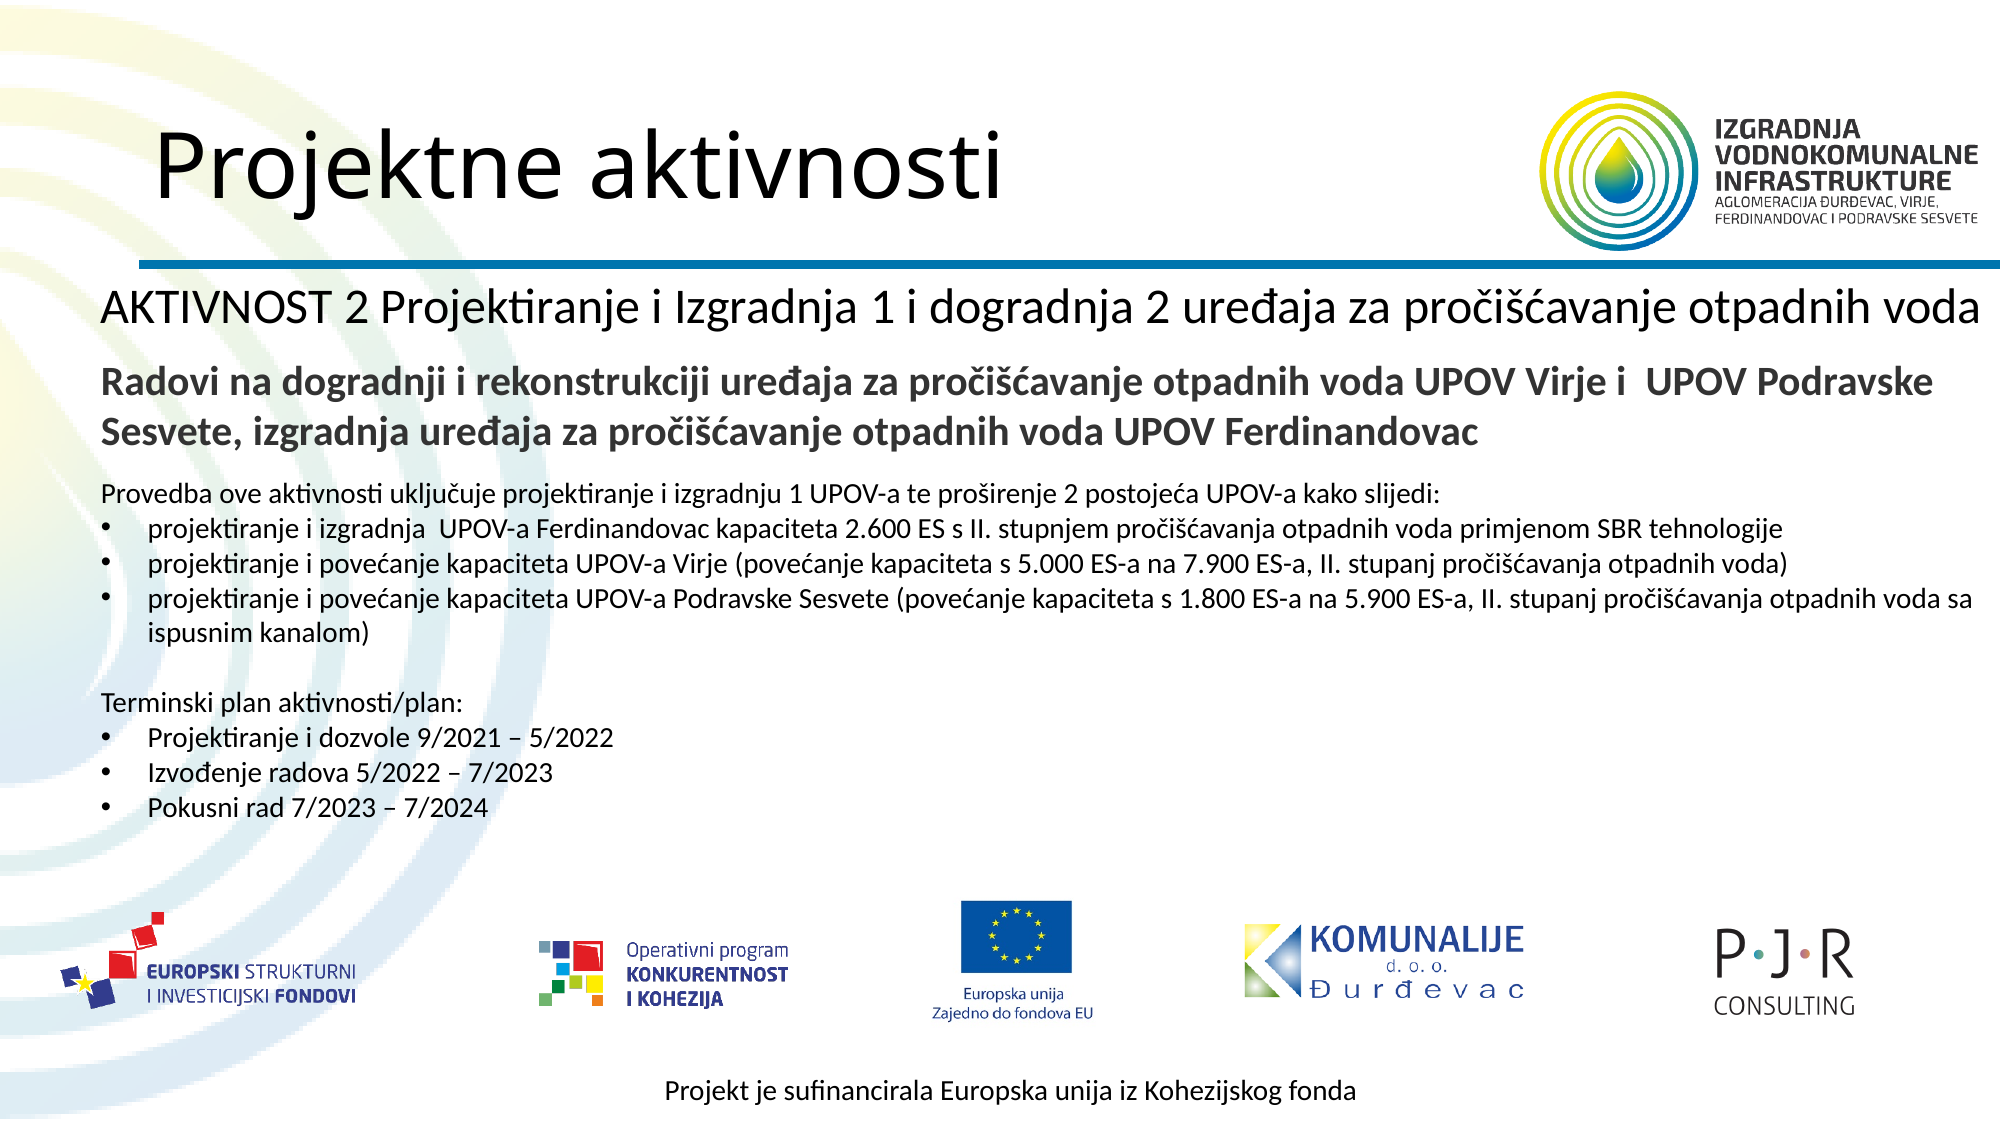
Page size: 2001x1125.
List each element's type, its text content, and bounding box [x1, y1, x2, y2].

text_box Projekt je sufinancirala Europska unija iz Kohezijskog fonda [649, 1064, 1373, 1115]
picture [1699, 913, 1871, 1038]
picture [60, 912, 355, 1009]
picture [539, 941, 789, 1009]
picture [1231, 924, 1540, 998]
title Projektne aktivnosti [137, 59, 1863, 278]
picture [1863, 91, 1978, 251]
picture [924, 894, 1097, 1028]
text_box AKTIVNOST 2 Projektiranje i Izgradnja 1 i dogradnja 2 uređaja za pročišćavanje otpadnih voda Radovi na dogradnji i rekonstrukciji uređaja za pročišćavanje otpadnih voda UPOV Virje i UPOV Podravske Sesvete, izgradnja uređaja za pročišćavanje otpadnih voda UPOV Ferdinandovac Provedba ove aktivnosti uključuje projektiranje i izgradnju 1 UPOV-a te proširenje 2 postojeća UPOV-a kako slijedi: projektiranje i izgradnja UPOV-a Ferdinandovac kapaciteta 2.600 ES s II. stupnjem pročišćavanja otpadnih voda primjenom SBR tehnologije projektiranje i povećanje kapaciteta UPOV-a Virje (povećanje kapaciteta s 5.000 ES-a na 7.900 ES-a, II. stupanj pročišćavanja otpadnih voda) projektiranje i povećanje kapaciteta UPOV-a Podravske Sesvete (povećanje kapaciteta s 1.800 ES-a na 5.900 ES-a, II. stupanj pročišćavanja otpadnih voda sa ispusnim kanalom) Terminski plan aktivnosti/plan: Projektiranje i dozvole 9/2021 – 5/2022 Izvođenje radova 5/2022 – 7/2023 Pokusni rad 7/2023 – 7/2024 [86, 266, 2000, 991]
